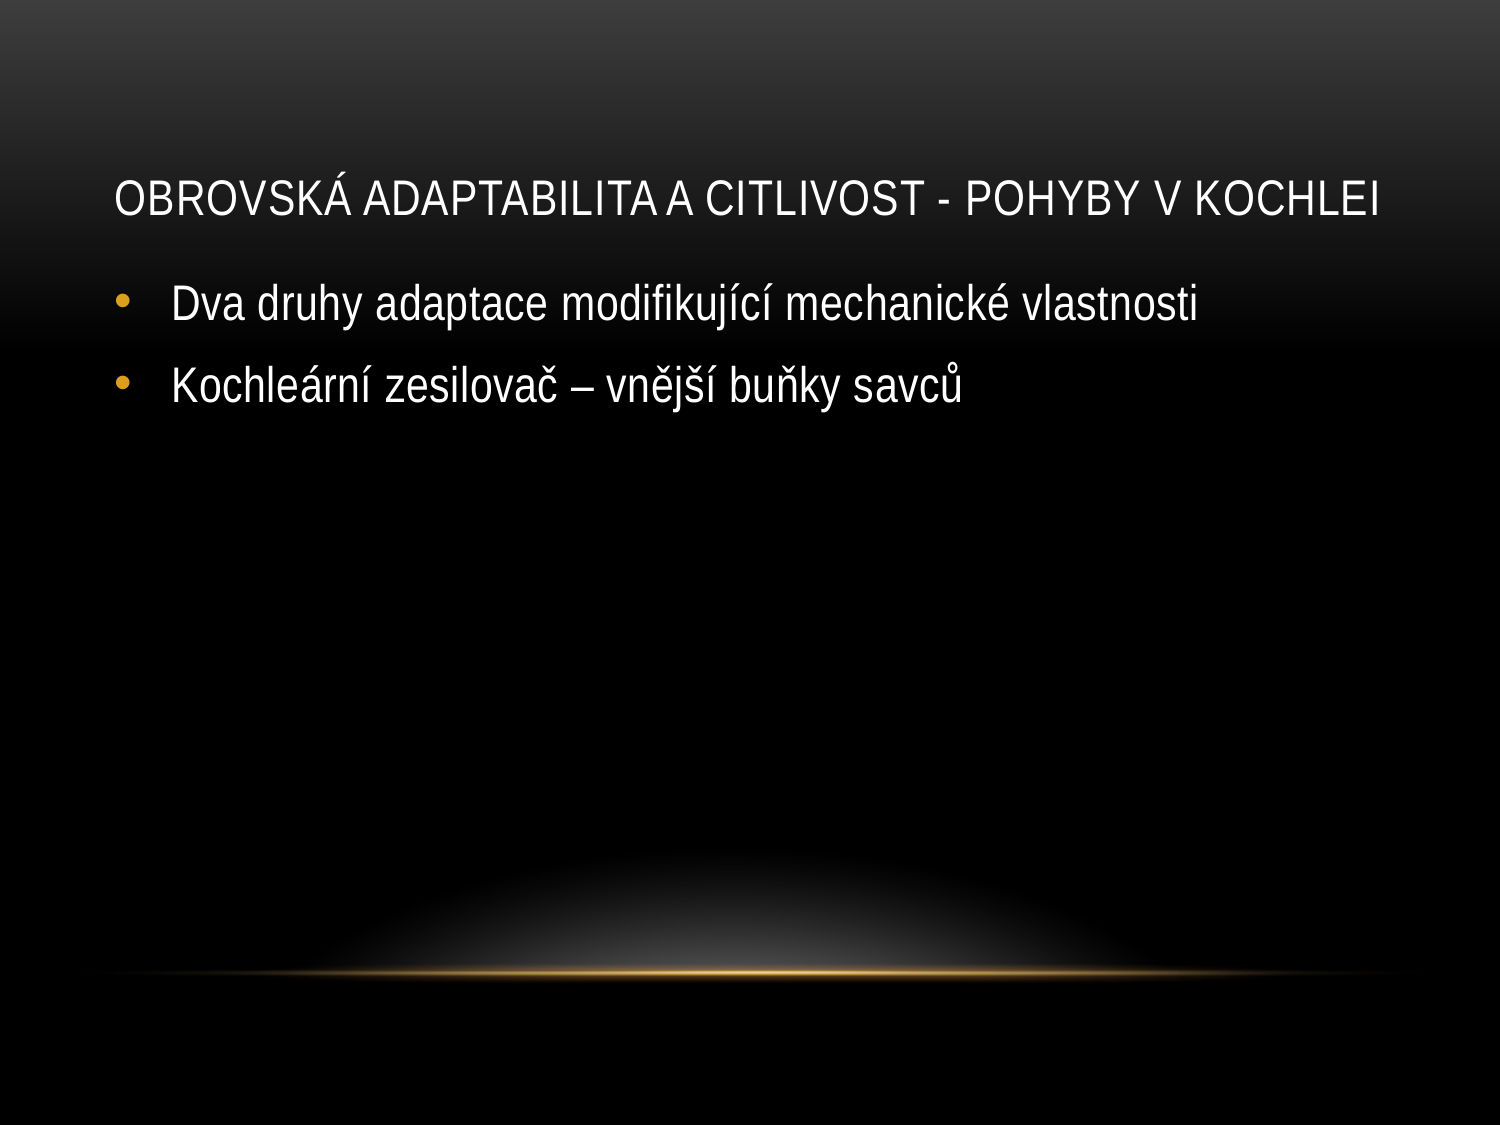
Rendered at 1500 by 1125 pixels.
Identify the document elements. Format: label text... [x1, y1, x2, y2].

list Dva druhy adaptace modifikující mechanické vlastnosti Kochleární zesilovač – vnější buňky savců [99, 262, 1400, 938]
picture [0, 0, 1500, 1125]
title Obrovská adaptabilita a citlivost - pohyby v kochlei [99, 45, 1400, 233]
